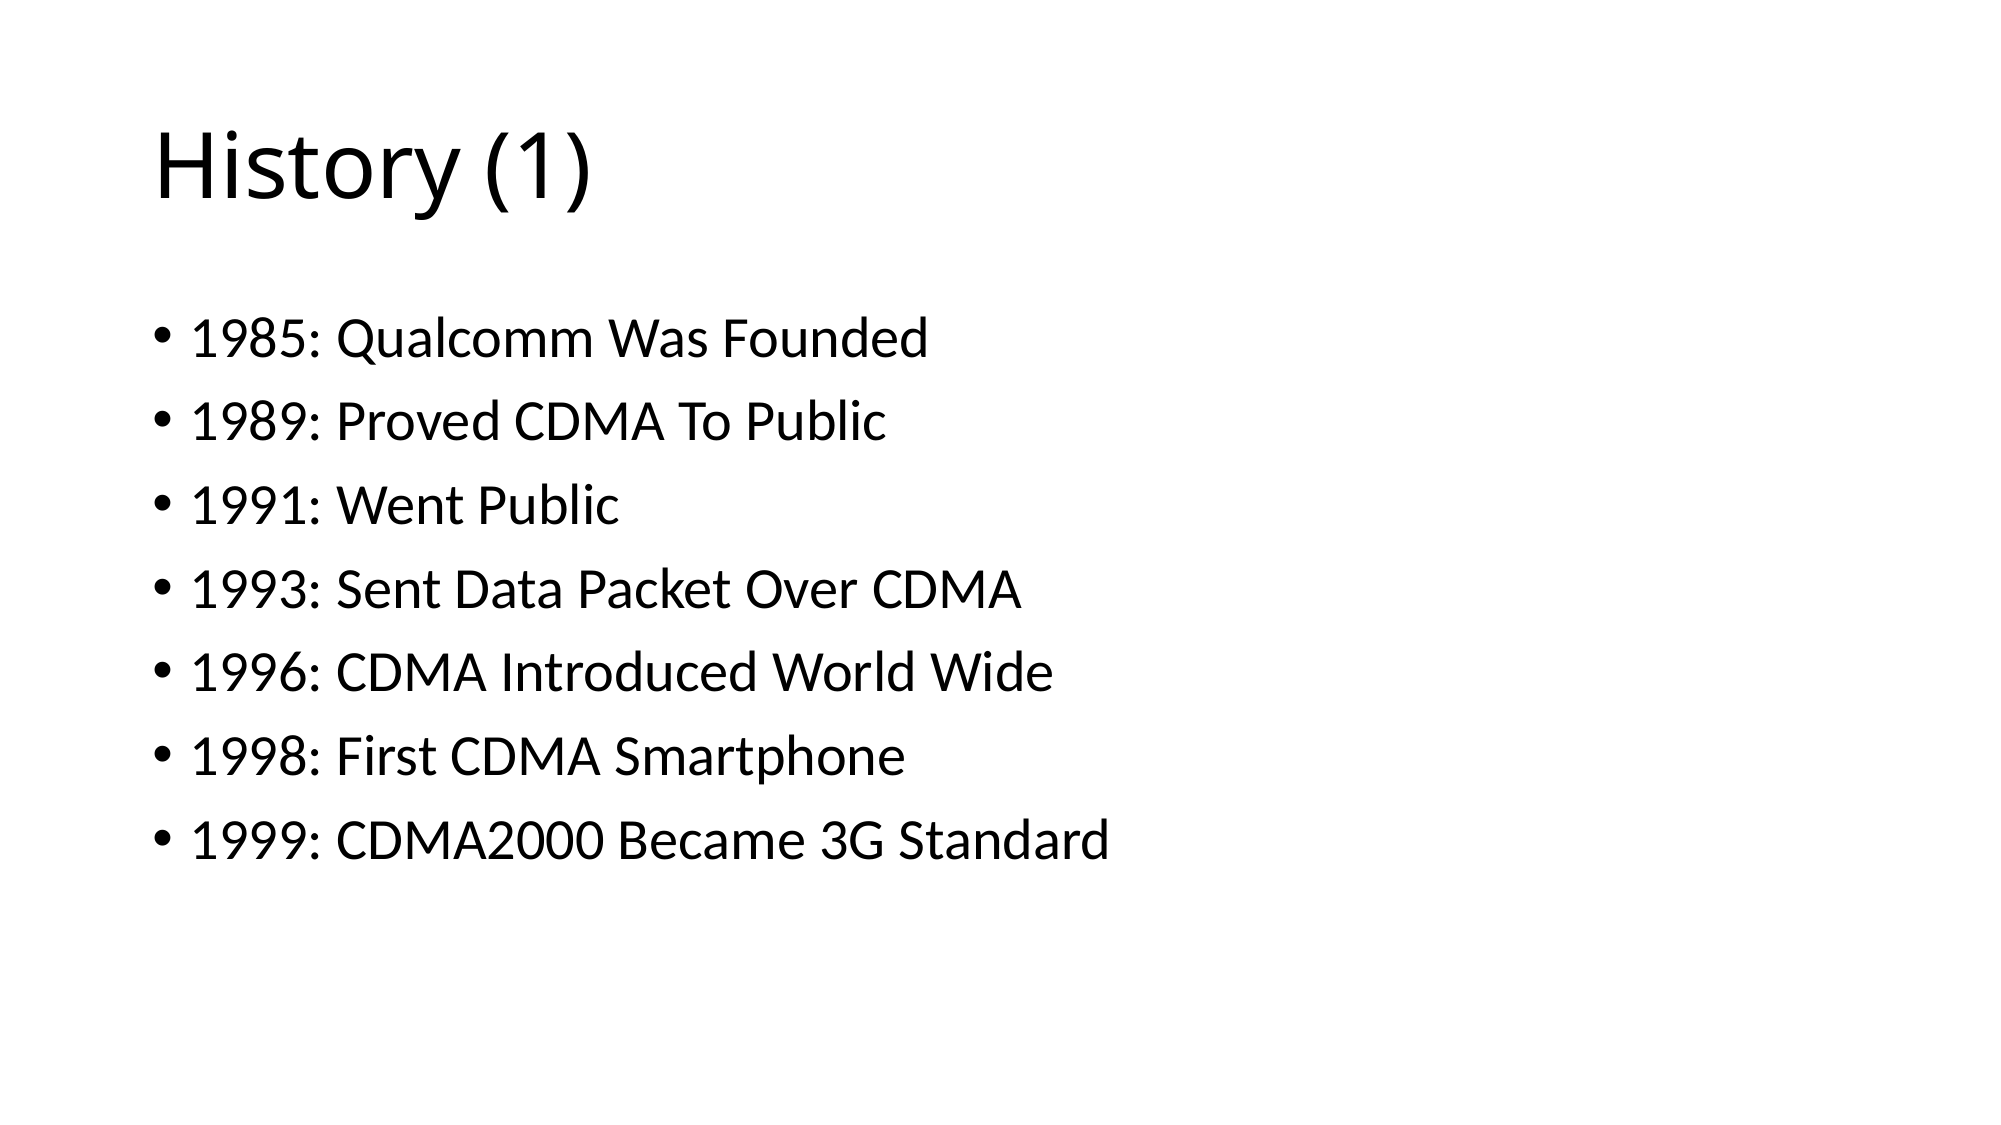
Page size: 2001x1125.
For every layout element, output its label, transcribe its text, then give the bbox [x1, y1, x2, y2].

title History (1) [137, 59, 1863, 278]
list 1985: Qualcomm Was Founded 1989: Proved CDMA To Public 1991: Went Public 1993: Sent Data Packet Over CDMA 1996: CDMA Introduced World Wide 1998: First CDMA Smartphone 1999: CDMA2000 Became 3G Standard [137, 299, 1863, 1014]
